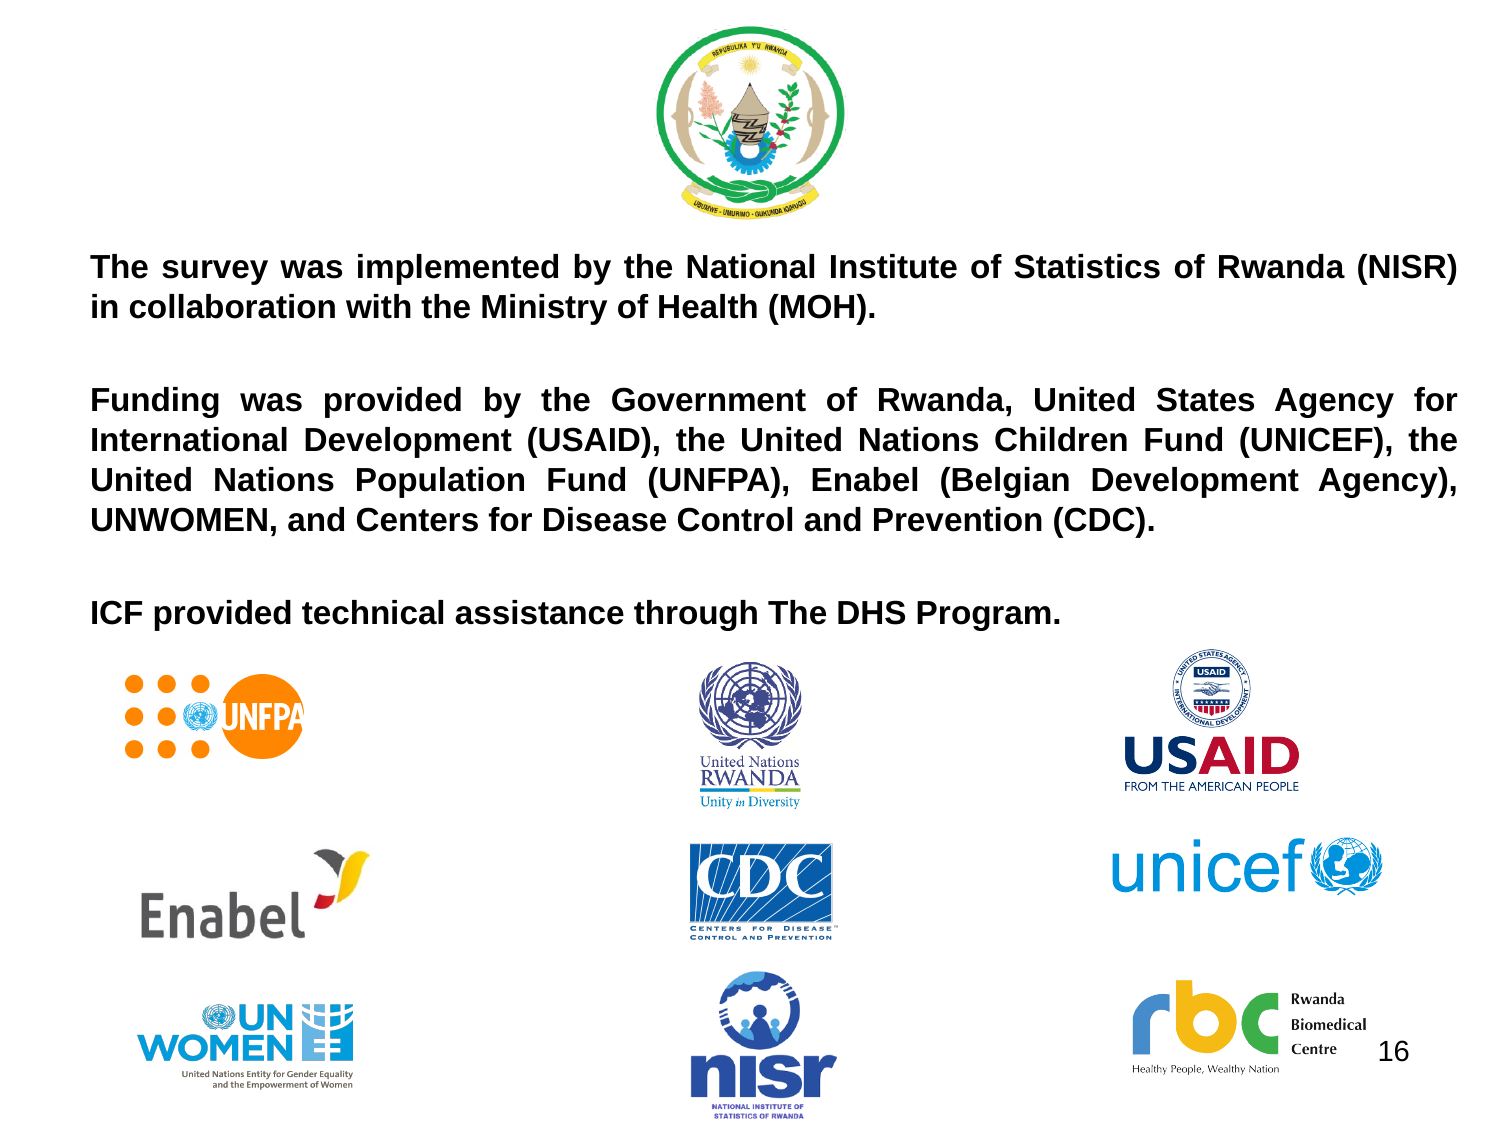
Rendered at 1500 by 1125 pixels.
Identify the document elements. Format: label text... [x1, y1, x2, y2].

picture [246, 1004, 257, 1025]
picture [124, 674, 304, 759]
picture [1124, 649, 1299, 791]
picture [1360, 866, 1372, 880]
picture [137, 845, 376, 943]
picture [643, 22, 857, 221]
picture [696, 662, 804, 810]
picture [687, 969, 838, 1120]
picture [1124, 974, 1372, 1081]
picture [137, 1004, 353, 1090]
picture [689, 842, 839, 941]
picture [274, 1004, 285, 1017]
slide_number 16 [1074, 1024, 1426, 1103]
picture [1112, 837, 1383, 896]
list The survey was implemented by the National Institute of Statistics of Rwanda (NISR) in collaboration with the Ministry of Health (MOH). Funding was provided by the Government of Rwanda, United States Agency for International Development (USAID), the United Nations Children Fund (UNICEF), the United Nations Population Fund (UNFPA), Enabel (Belgian Development Agency), UNWOMEN, and Centers for Disease Control and Prevention (CDC). ICF provided technical assistance through The DHS Program. [75, 237, 1475, 1100]
picture [1340, 891, 1353, 896]
